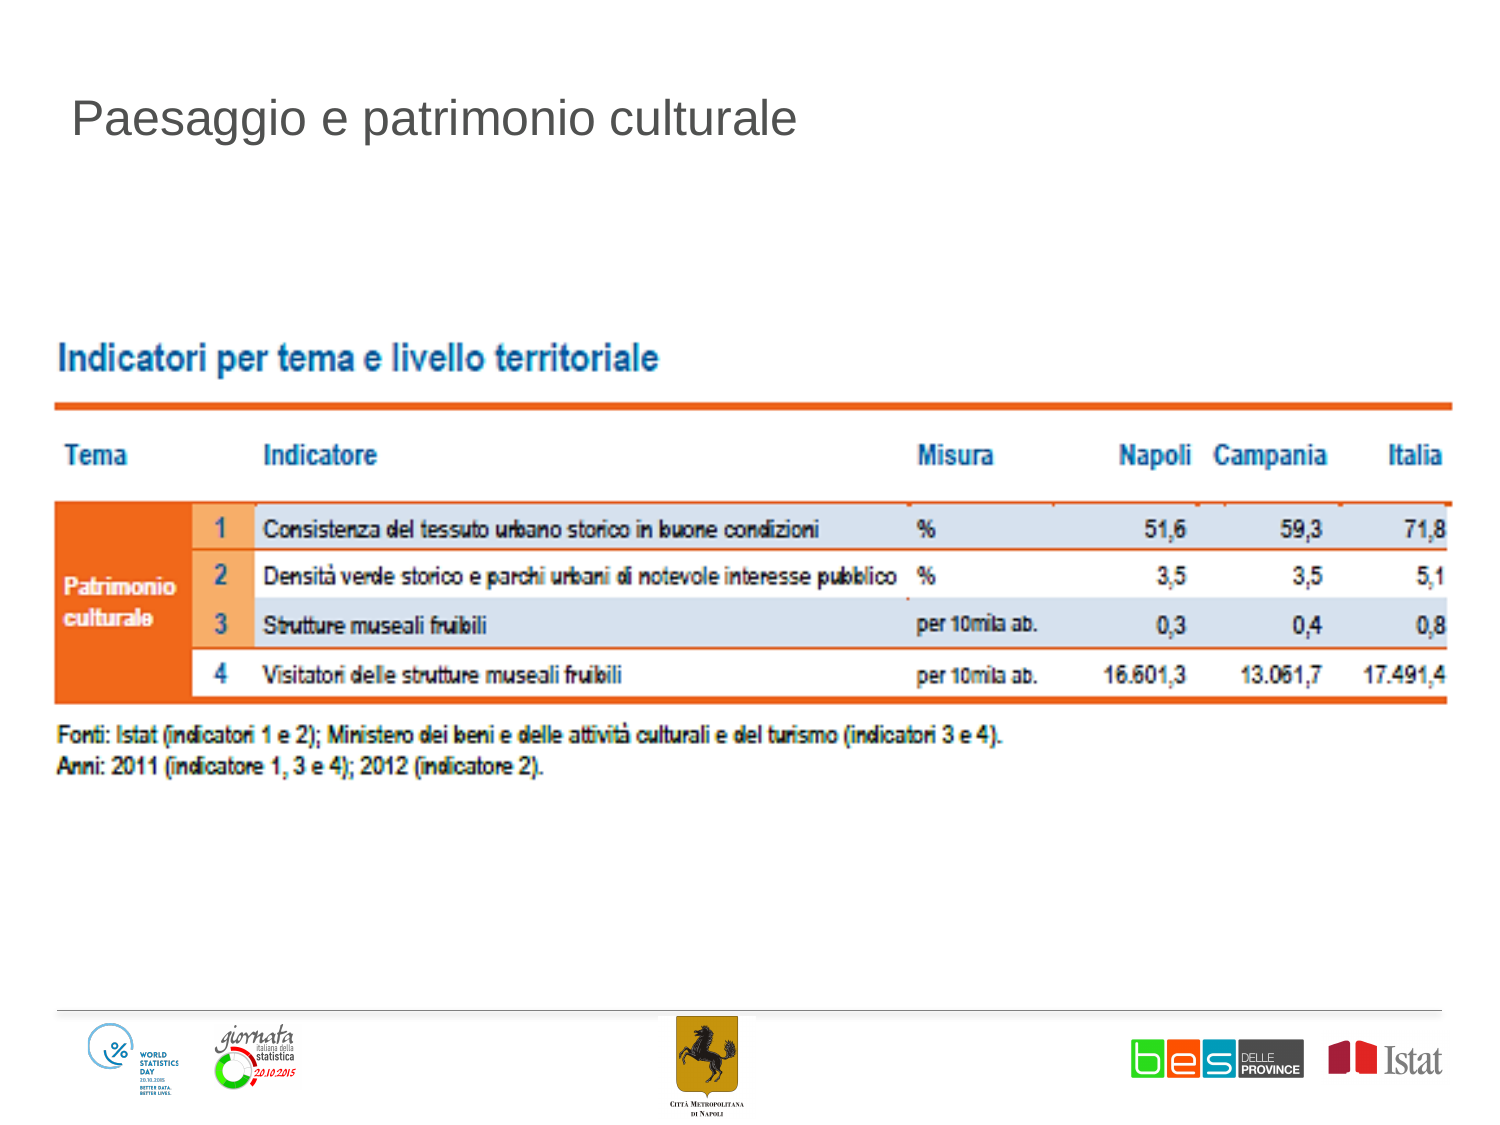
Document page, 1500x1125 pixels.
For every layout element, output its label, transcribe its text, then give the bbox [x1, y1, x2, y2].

picture [658, 1016, 756, 1119]
picture [44, 332, 1466, 796]
text_box Paesaggio e patrimonio culturale [56, 77, 1202, 153]
picture [1130, 1037, 1305, 1079]
picture [214, 1024, 302, 1090]
picture [1321, 1030, 1450, 1085]
